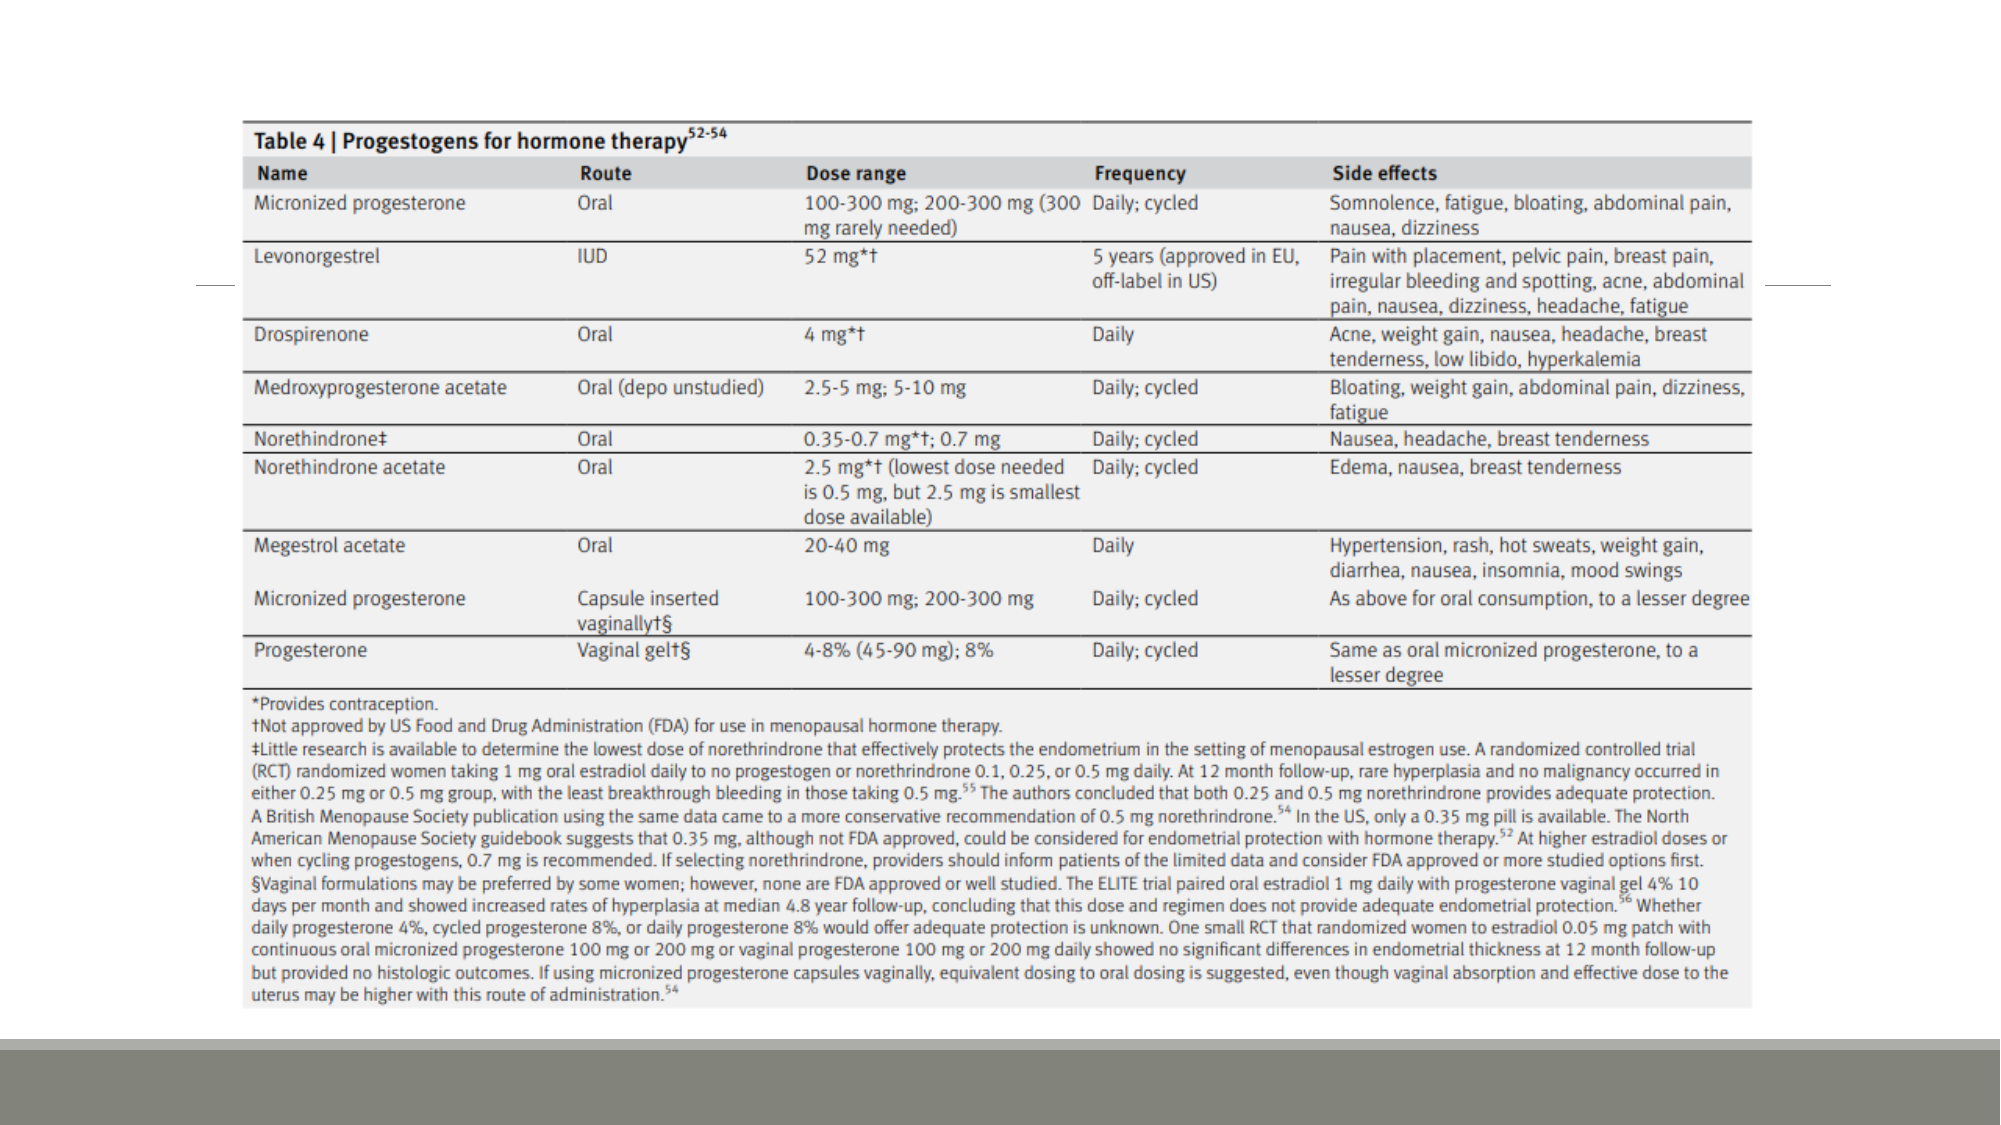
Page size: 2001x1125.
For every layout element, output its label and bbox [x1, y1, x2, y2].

picture [234, 112, 1766, 1013]
